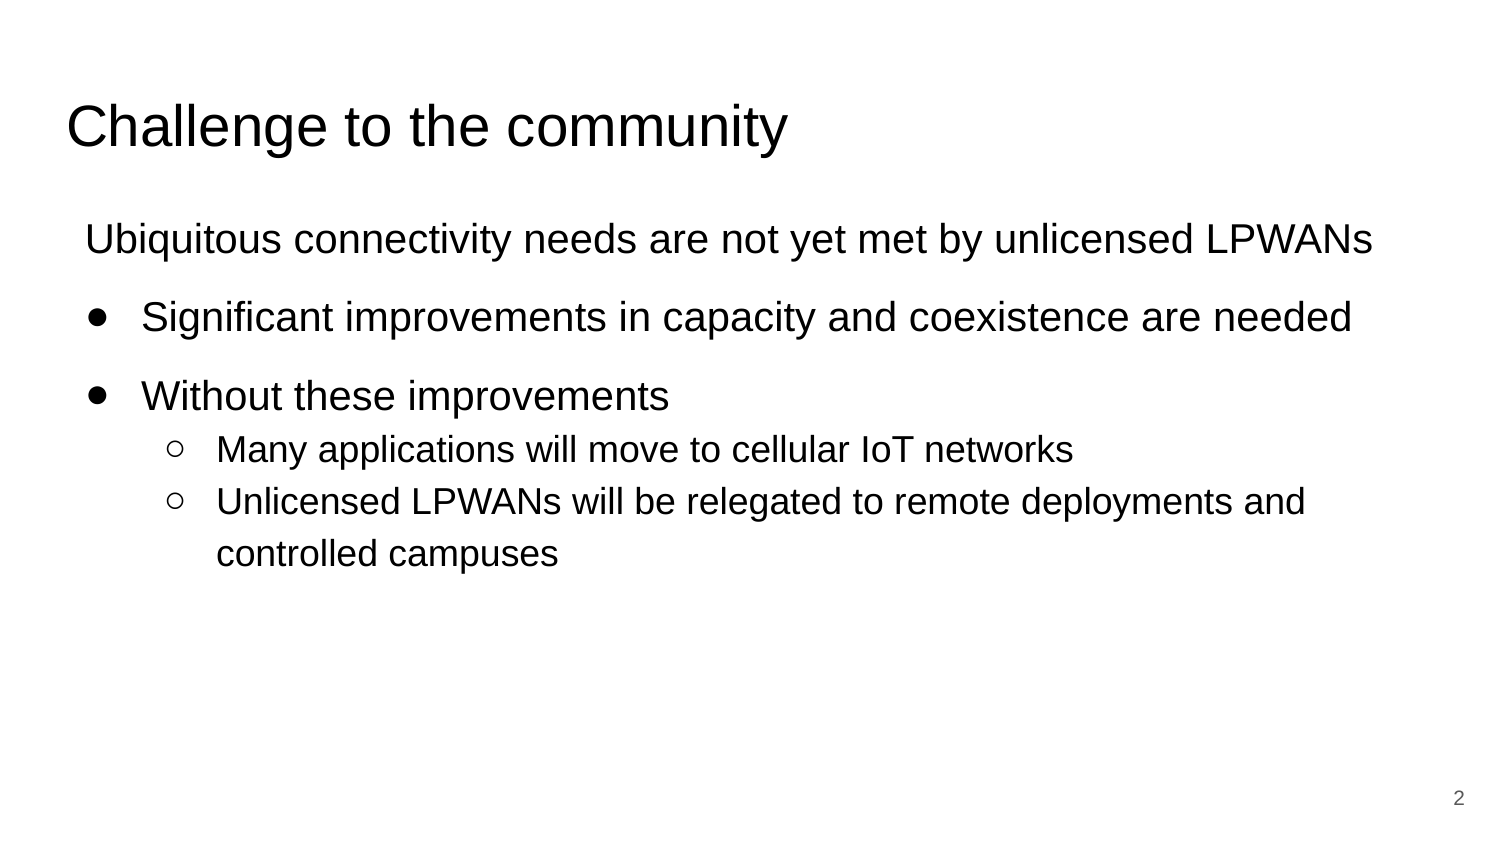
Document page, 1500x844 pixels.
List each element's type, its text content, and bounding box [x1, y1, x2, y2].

slide_number 2 [1389, 764, 1480, 830]
title Challenge to the community [51, 72, 1449, 167]
list Ubiquitous connectivity needs are not yet met by unlicensed LPWANs Significant improvements in capacity and coexistence are needed Without these improvements Many applications will move to cellular IoT networks Unlicensed LPWANs will be relegated to remote deployments and controlled campuses [51, 189, 1449, 750]
